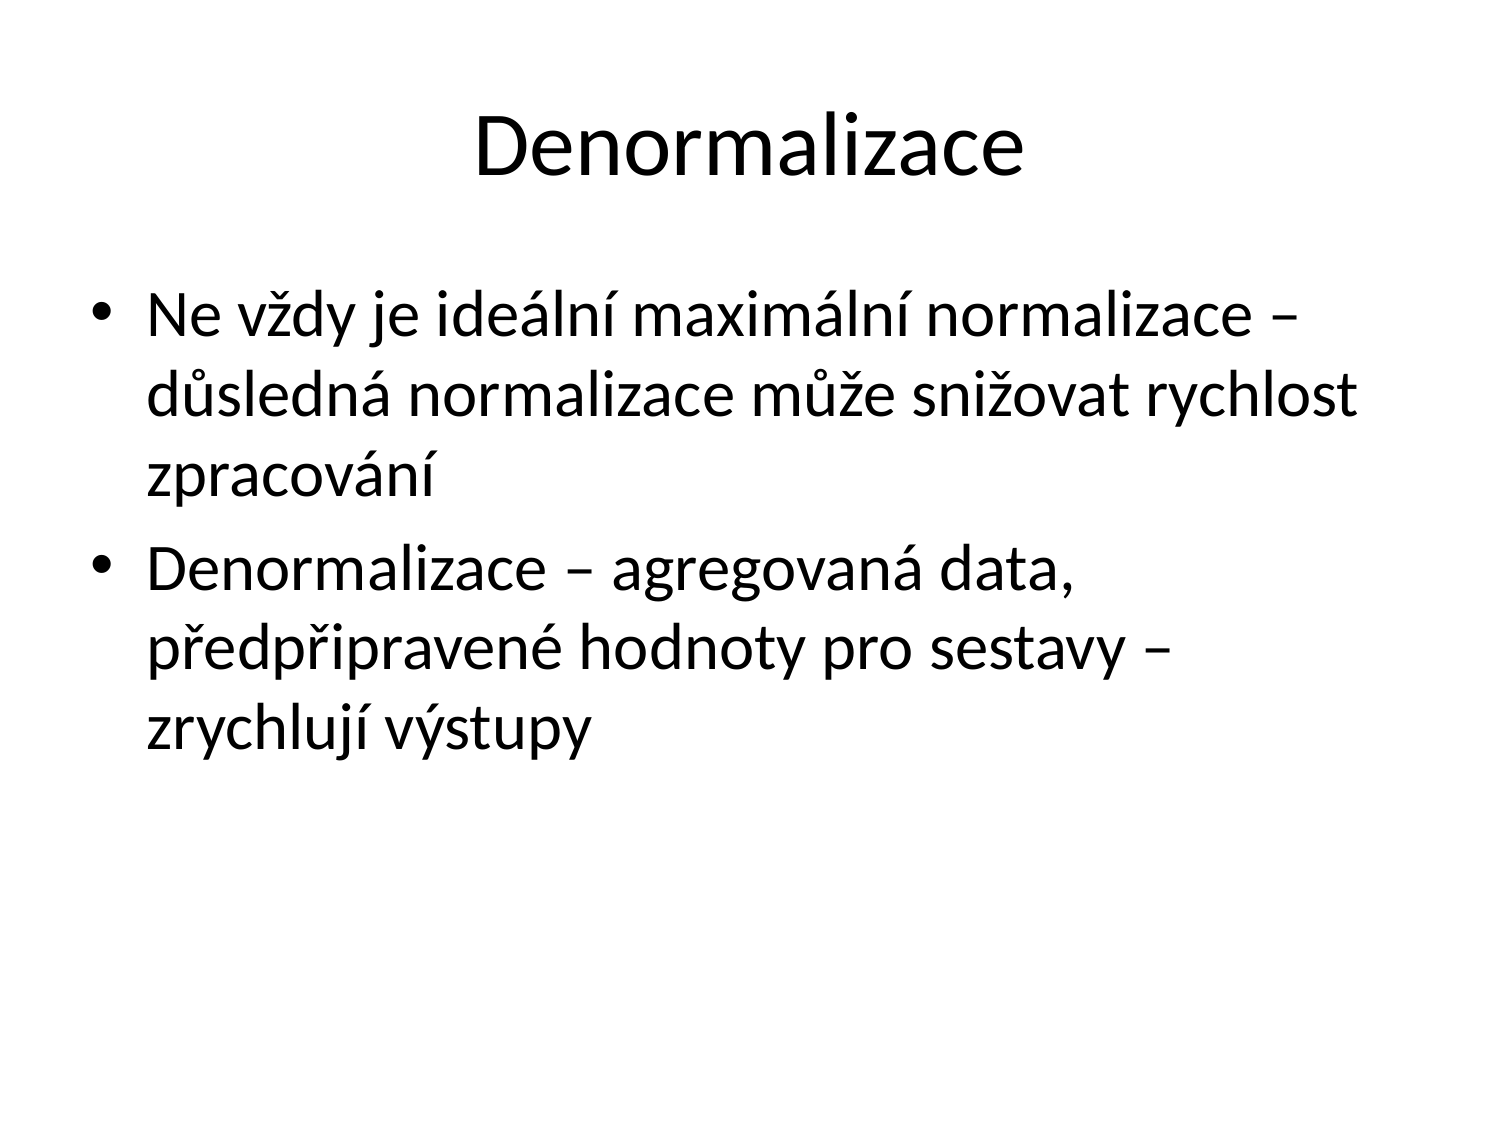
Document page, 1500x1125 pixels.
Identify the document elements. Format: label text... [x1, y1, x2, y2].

list Ne vždy je ideální maximální normalizace – důsledná normalizace může snižovat rychlost zpracování Denormalizace – agregovaná data, předpřipravené hodnoty pro sestavy – zrychlují výstupy [75, 262, 1425, 1005]
title Denormalizace [75, 45, 1425, 233]
